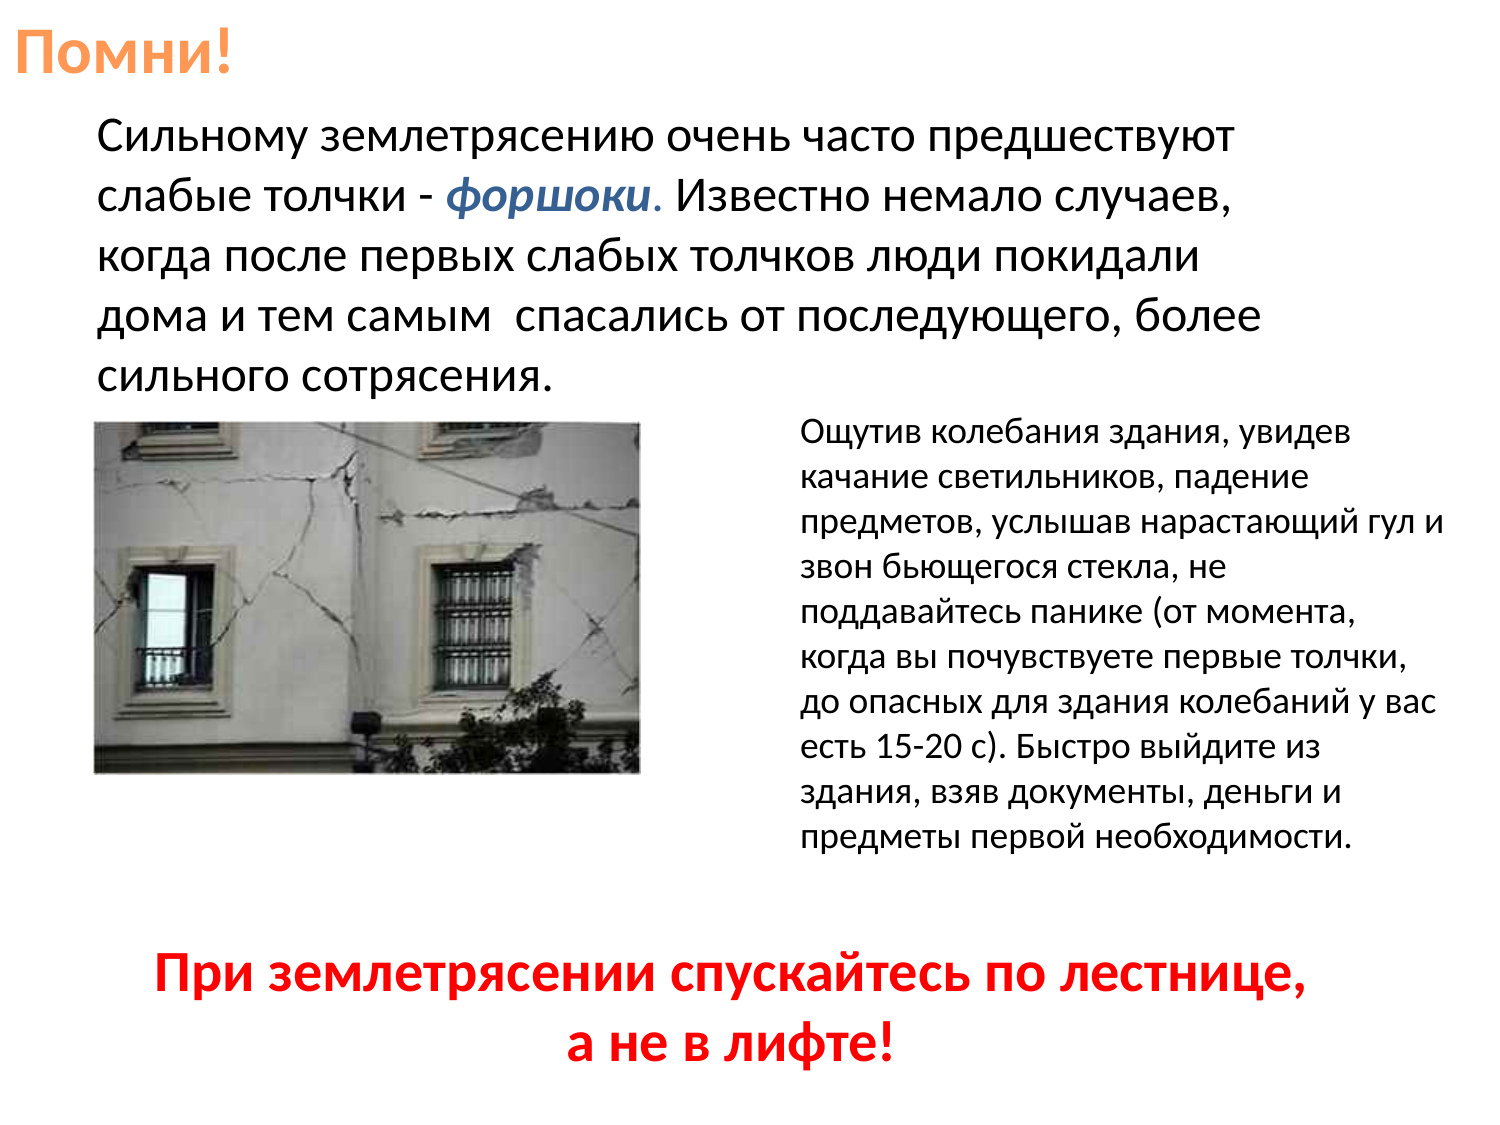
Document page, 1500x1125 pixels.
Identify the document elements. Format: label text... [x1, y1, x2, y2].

text_box Сильному землетрясению очень часто предшествуют слабые толчки - форшоки. Известно немало случаев, когда после первых слабых толчков люди покидали дома и тем самым спасались от последующего, более сильного сотрясения. [82, 93, 1336, 409]
picture [93, 421, 641, 776]
text_box Ощутив колебания здания, увидев качание светильников, падение предметов, услышав нарастающий гул и звон бьющегося стекла, не поддавайтесь панике (от момента, когда вы почувствуете первые толчки, до опасных для здания колебаний у вас есть 15-20 с). Быстро выйдите из здания, взяв документы, деньги и предметы первой необходимости. [785, 398, 1465, 909]
text_box Помни! [0, 0, 1372, 95]
text_box При землетрясении спускайтесь по лестнице, а не в лифте! [70, 925, 1407, 1081]
